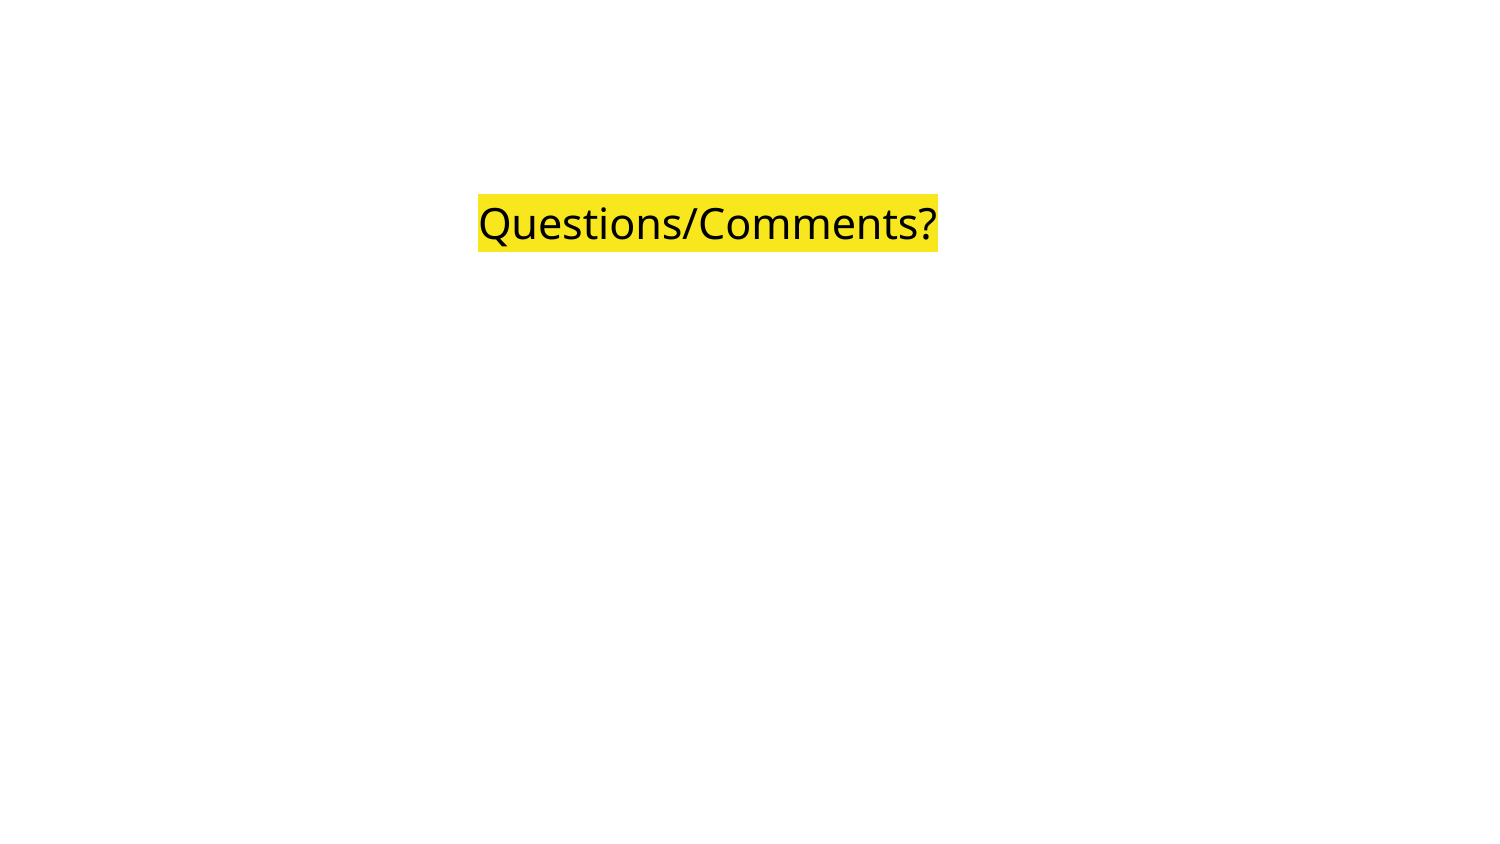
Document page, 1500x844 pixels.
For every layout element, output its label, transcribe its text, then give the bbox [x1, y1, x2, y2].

title Questions/Comments? [463, 181, 965, 276]
